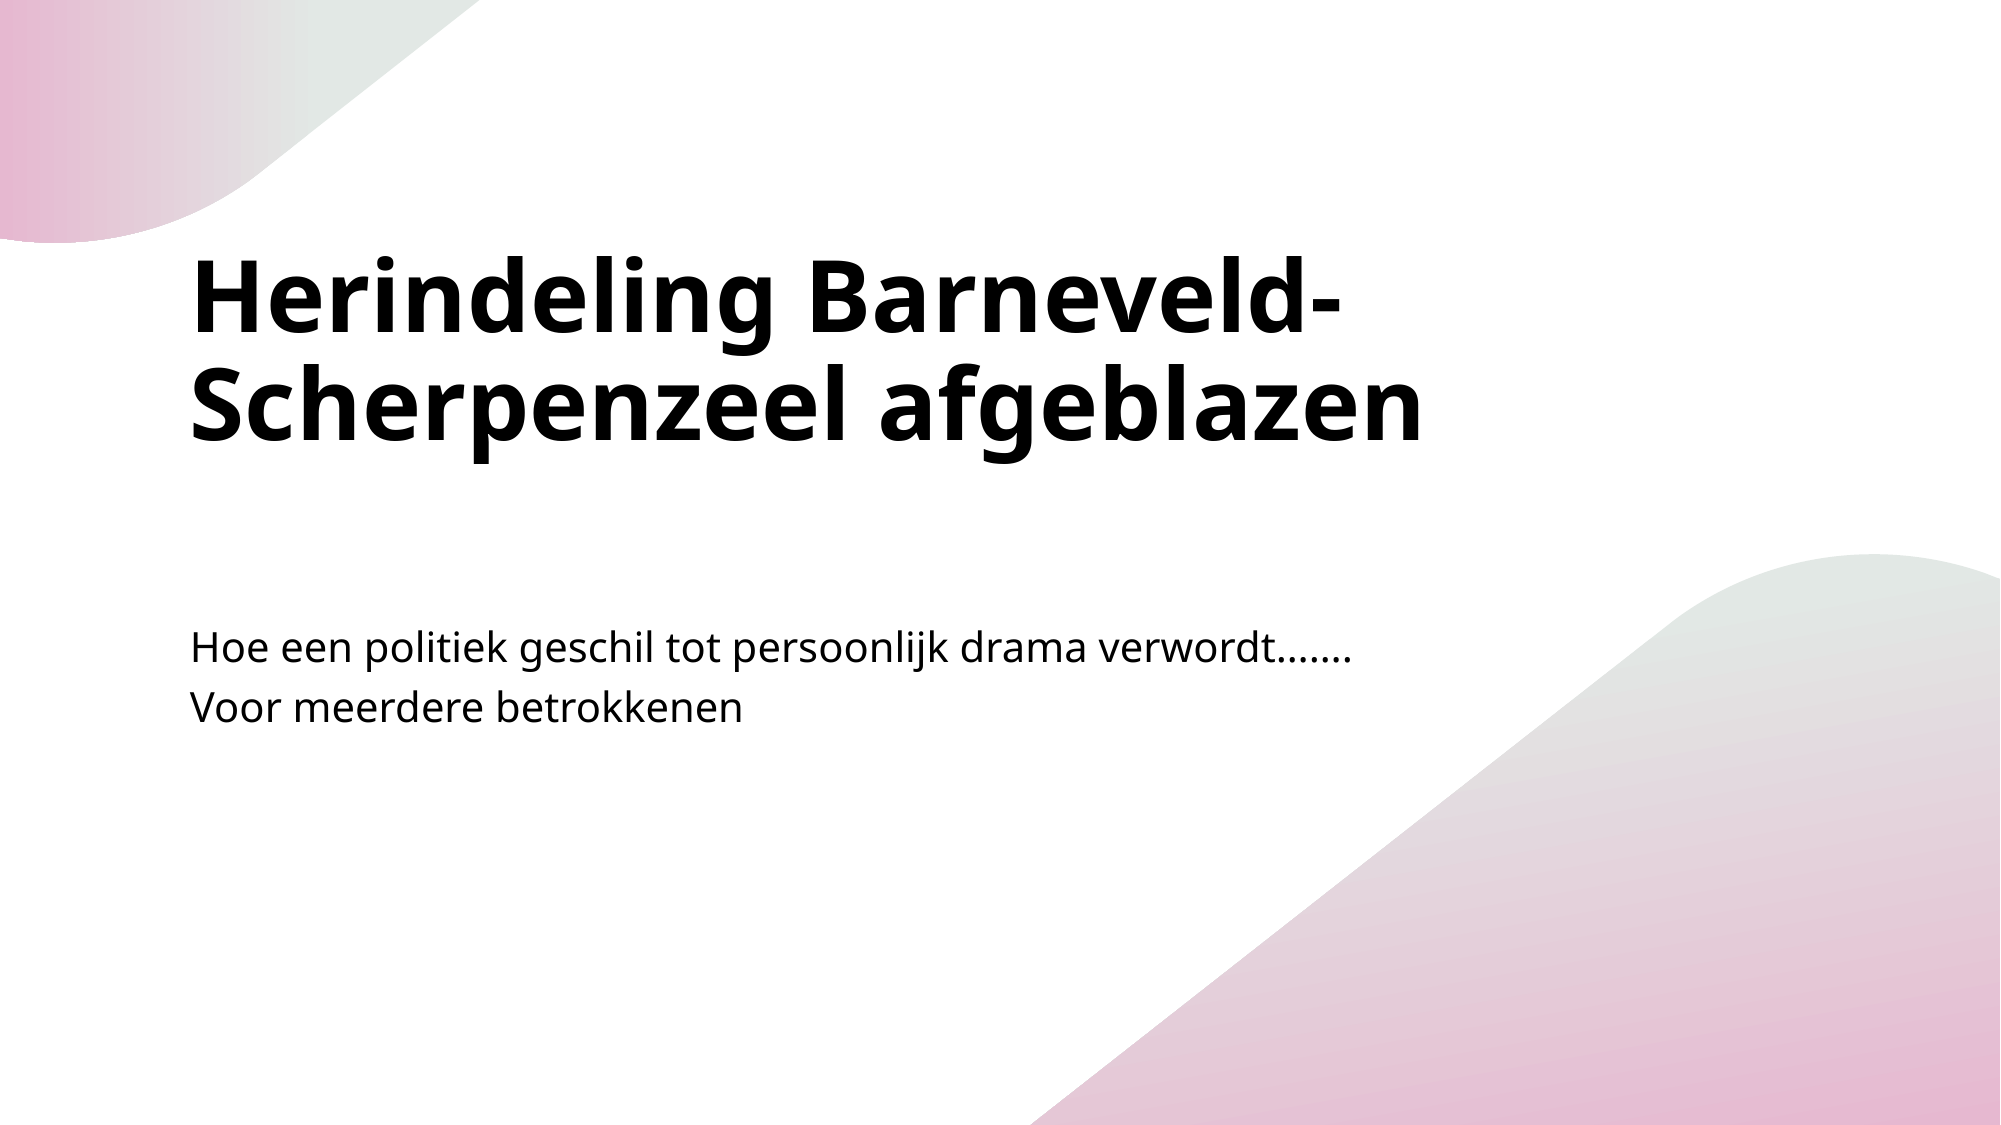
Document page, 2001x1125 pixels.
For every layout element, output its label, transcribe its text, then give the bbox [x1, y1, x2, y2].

title Herindeling Barneveld-Scherpenzeel afgeblazen [174, 168, 1611, 470]
list Hoe een politiek geschil tot persoonlijk drama verwordt……. Voor meerdere betrokkenen [174, 602, 1461, 771]
